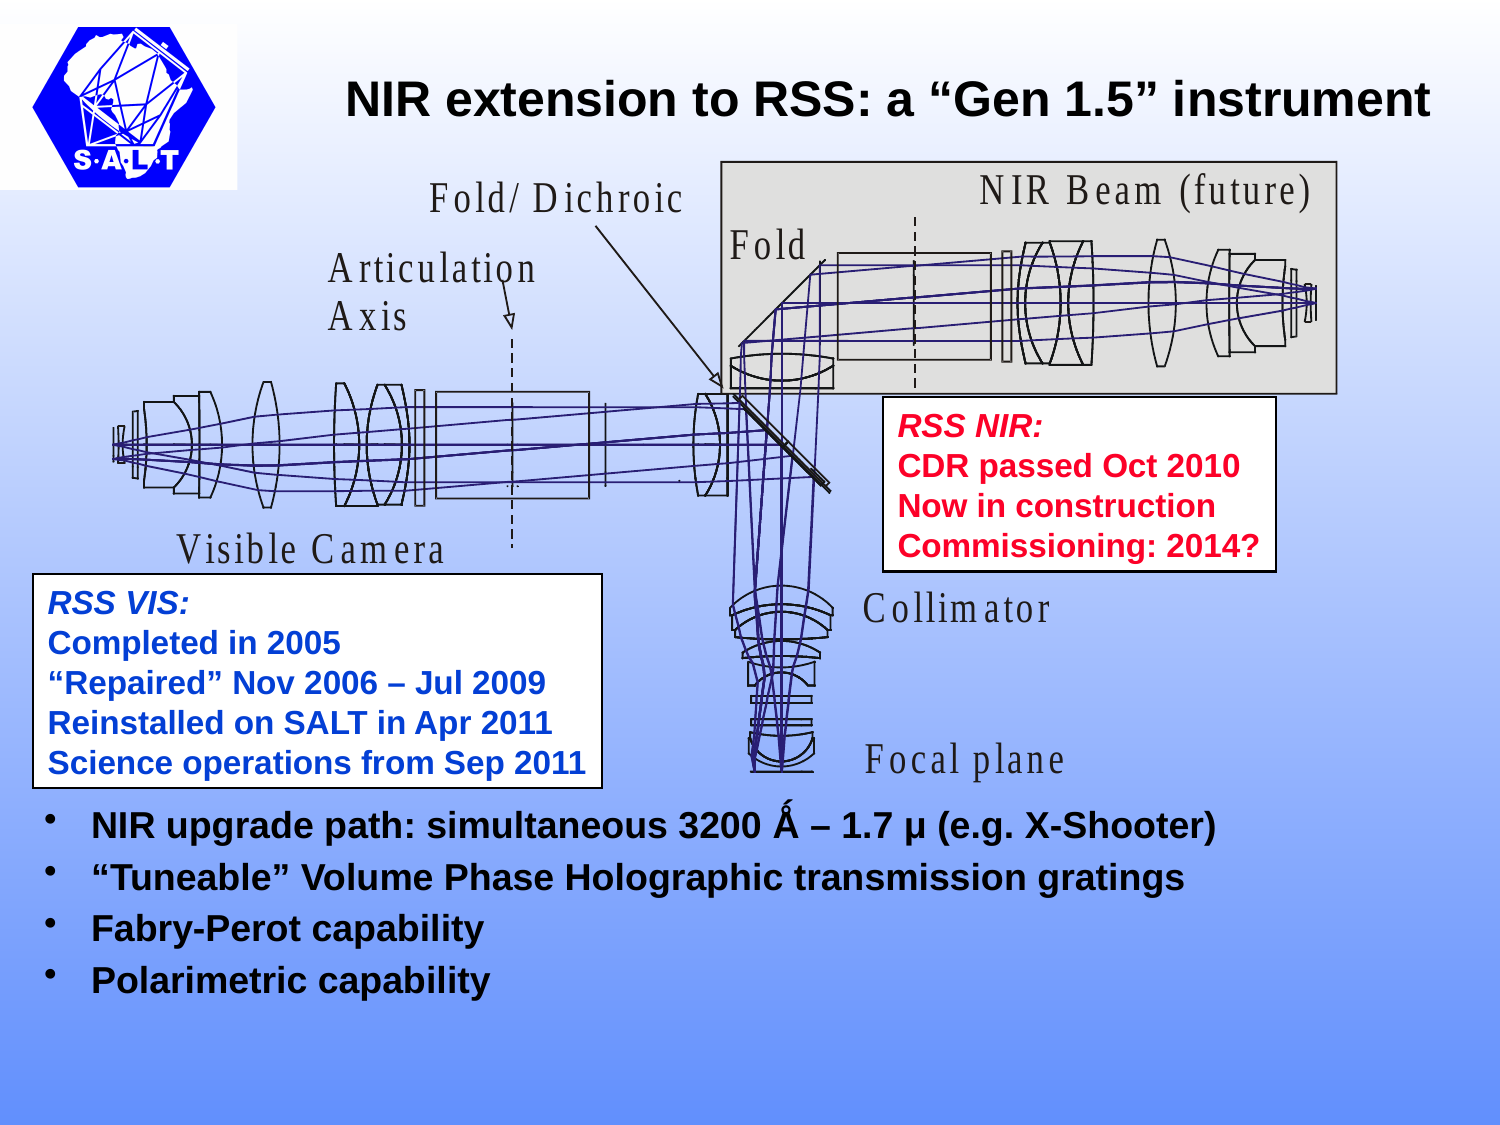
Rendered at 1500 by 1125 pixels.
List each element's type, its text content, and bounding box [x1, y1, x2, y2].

list NIR upgrade path: simultaneous 3200 Ǻ – 1.7 μ (e.g. X-Shooter) “Tuneable” Volume Phase Holographic transmission gratings Fabry-Perot capability Polarimetric capability [28, 798, 1380, 1012]
text_box RSS VIS: Completed in 2005 “Repaired” Nov 2006 – Jul 2009 Reinstalled on SALT in Apr 2011 Science operations from Sep 2011 [32, 574, 109, 789]
title NIR extension to RSS: a “Gen 1.5” instrument [277, 42, 1500, 159]
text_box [112, 160, 1338, 784]
